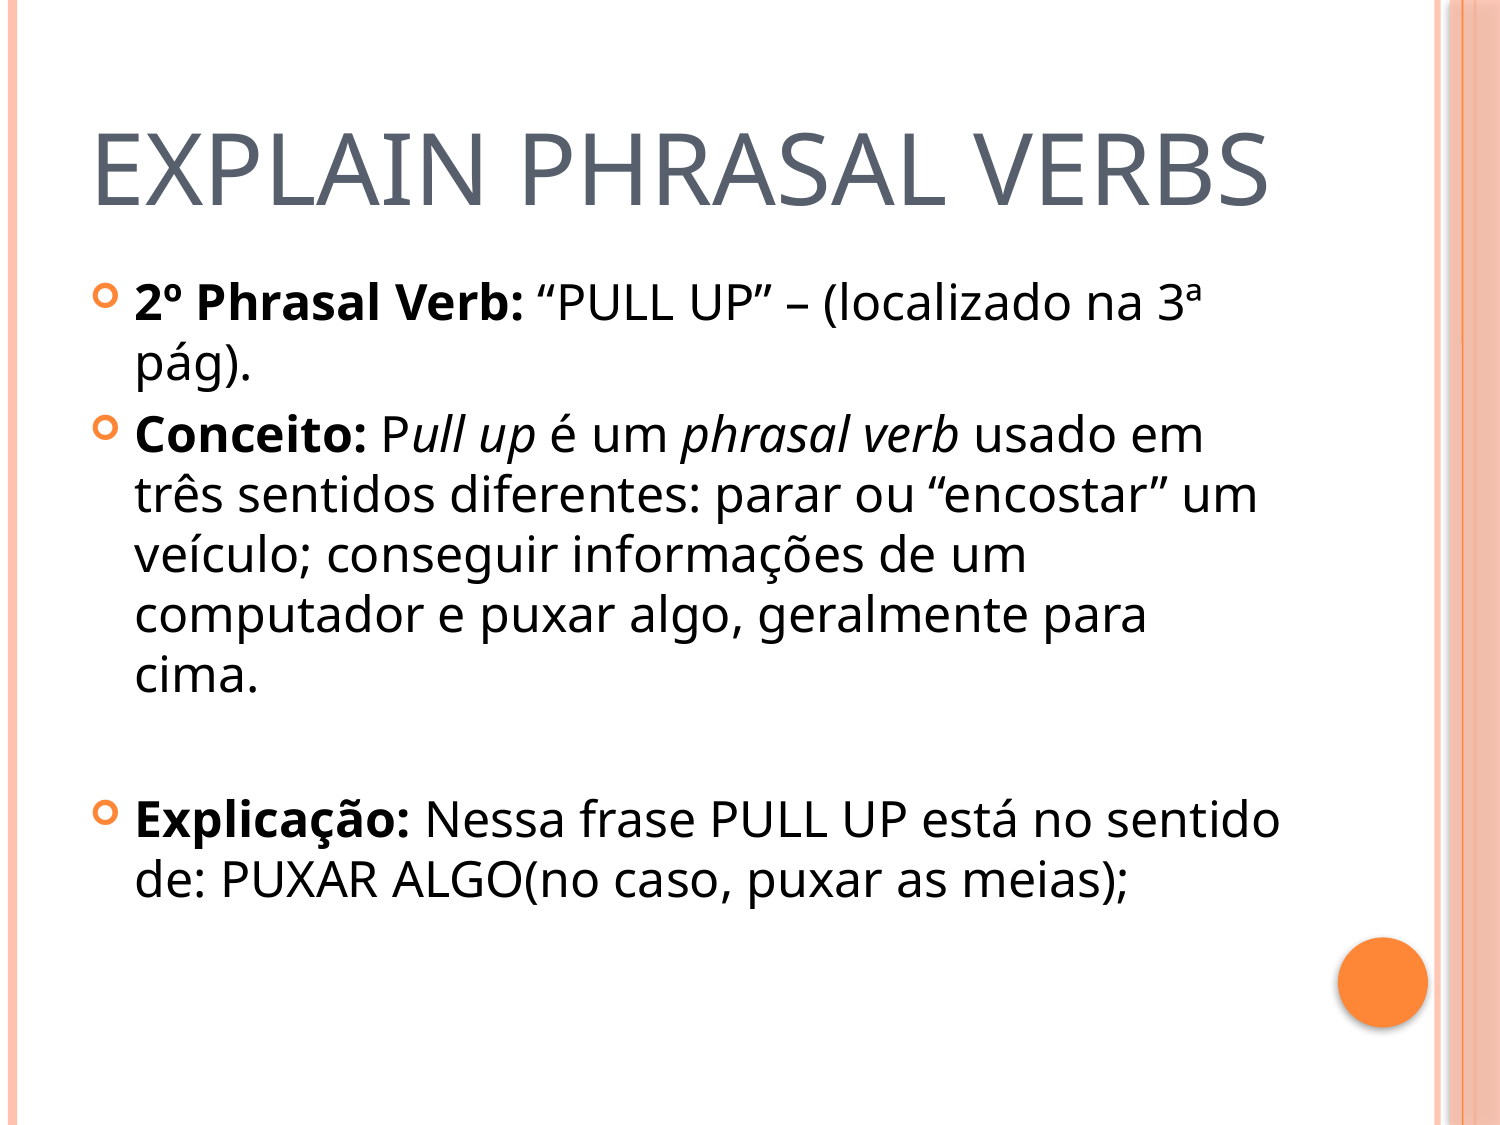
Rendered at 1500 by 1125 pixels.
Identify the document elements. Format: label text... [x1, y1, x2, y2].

title explain phrasal verbs [75, 45, 1300, 233]
list 2º Phrasal Verb: “PULL UP” – (localizado na 3ª pág). Conceito: Pull up é um phrasal verb usado em três sentidos diferentes: parar ou “encostar” um veículo; conseguir informações de um computador e puxar algo, geralmente para cima. Explicação: Nessa frase PULL UP está no sentido de: PUXAR ALGO(no caso, puxar as meias); [75, 262, 1300, 1062]
